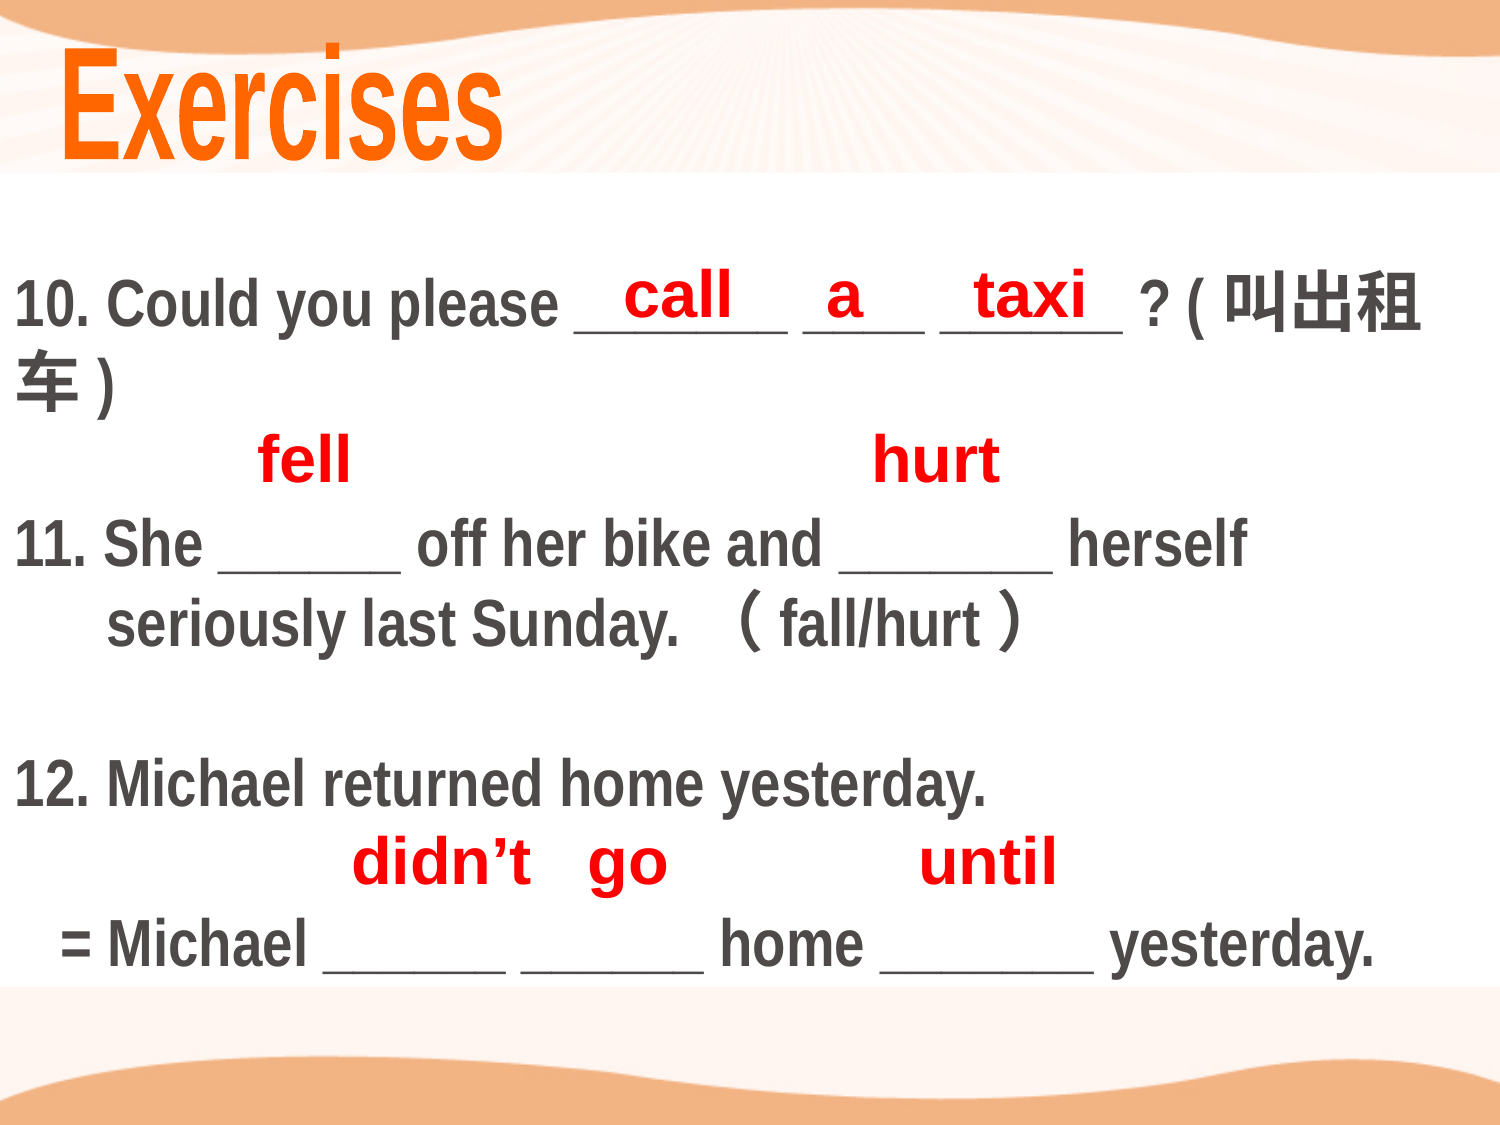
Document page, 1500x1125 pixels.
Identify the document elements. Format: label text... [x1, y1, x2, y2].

text_box 10. Could you please _______ ____ ______ ? (叫出租车) 11. She ______ off her bike and _______ herself seriously last Sunday.（fall/hurt） 12. Michael returned home yesterday. = Michael ______ ______ home _______ yesterday. [0, 172, 1500, 987]
text_box didn’t go [336, 810, 703, 906]
picture [0, 0, 1500, 172]
text_box until [903, 810, 1075, 906]
picture [0, 987, 1500, 1125]
text_box fell [242, 408, 387, 504]
text_box call a taxi [608, 243, 1105, 339]
text_box hurt [856, 408, 1016, 504]
